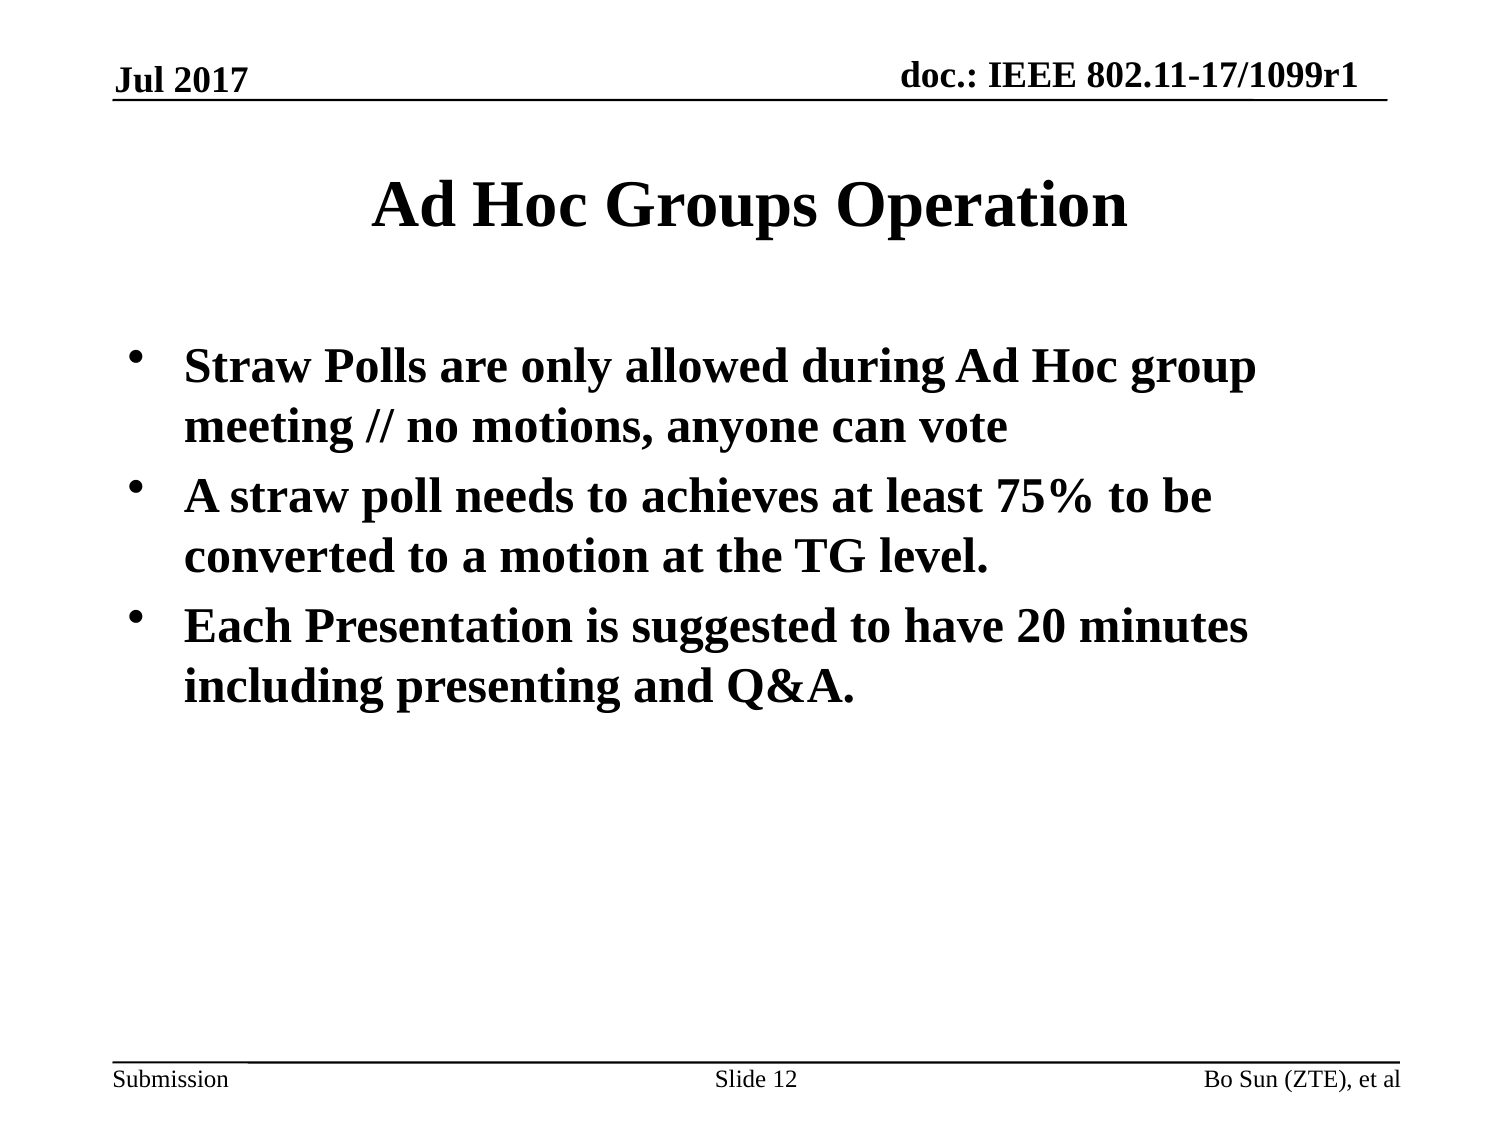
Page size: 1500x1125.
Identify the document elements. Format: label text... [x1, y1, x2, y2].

title Ad Hoc Groups Operation [112, 112, 1388, 288]
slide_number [114, 54, 251, 101]
list Straw Polls are only allowed during Ad Hoc group meeting // no motions, anyone can vote A straw poll needs to achieves at least 75% to be converted to a motion at the TG level. Each Presentation is suggested to have 20 minutes including presenting and Q&A. [112, 324, 1388, 1000]
footer Bo Sun (ZTE), et al [1200, 1061, 1402, 1093]
slide_number Slide 12 [712, 1061, 800, 1093]
